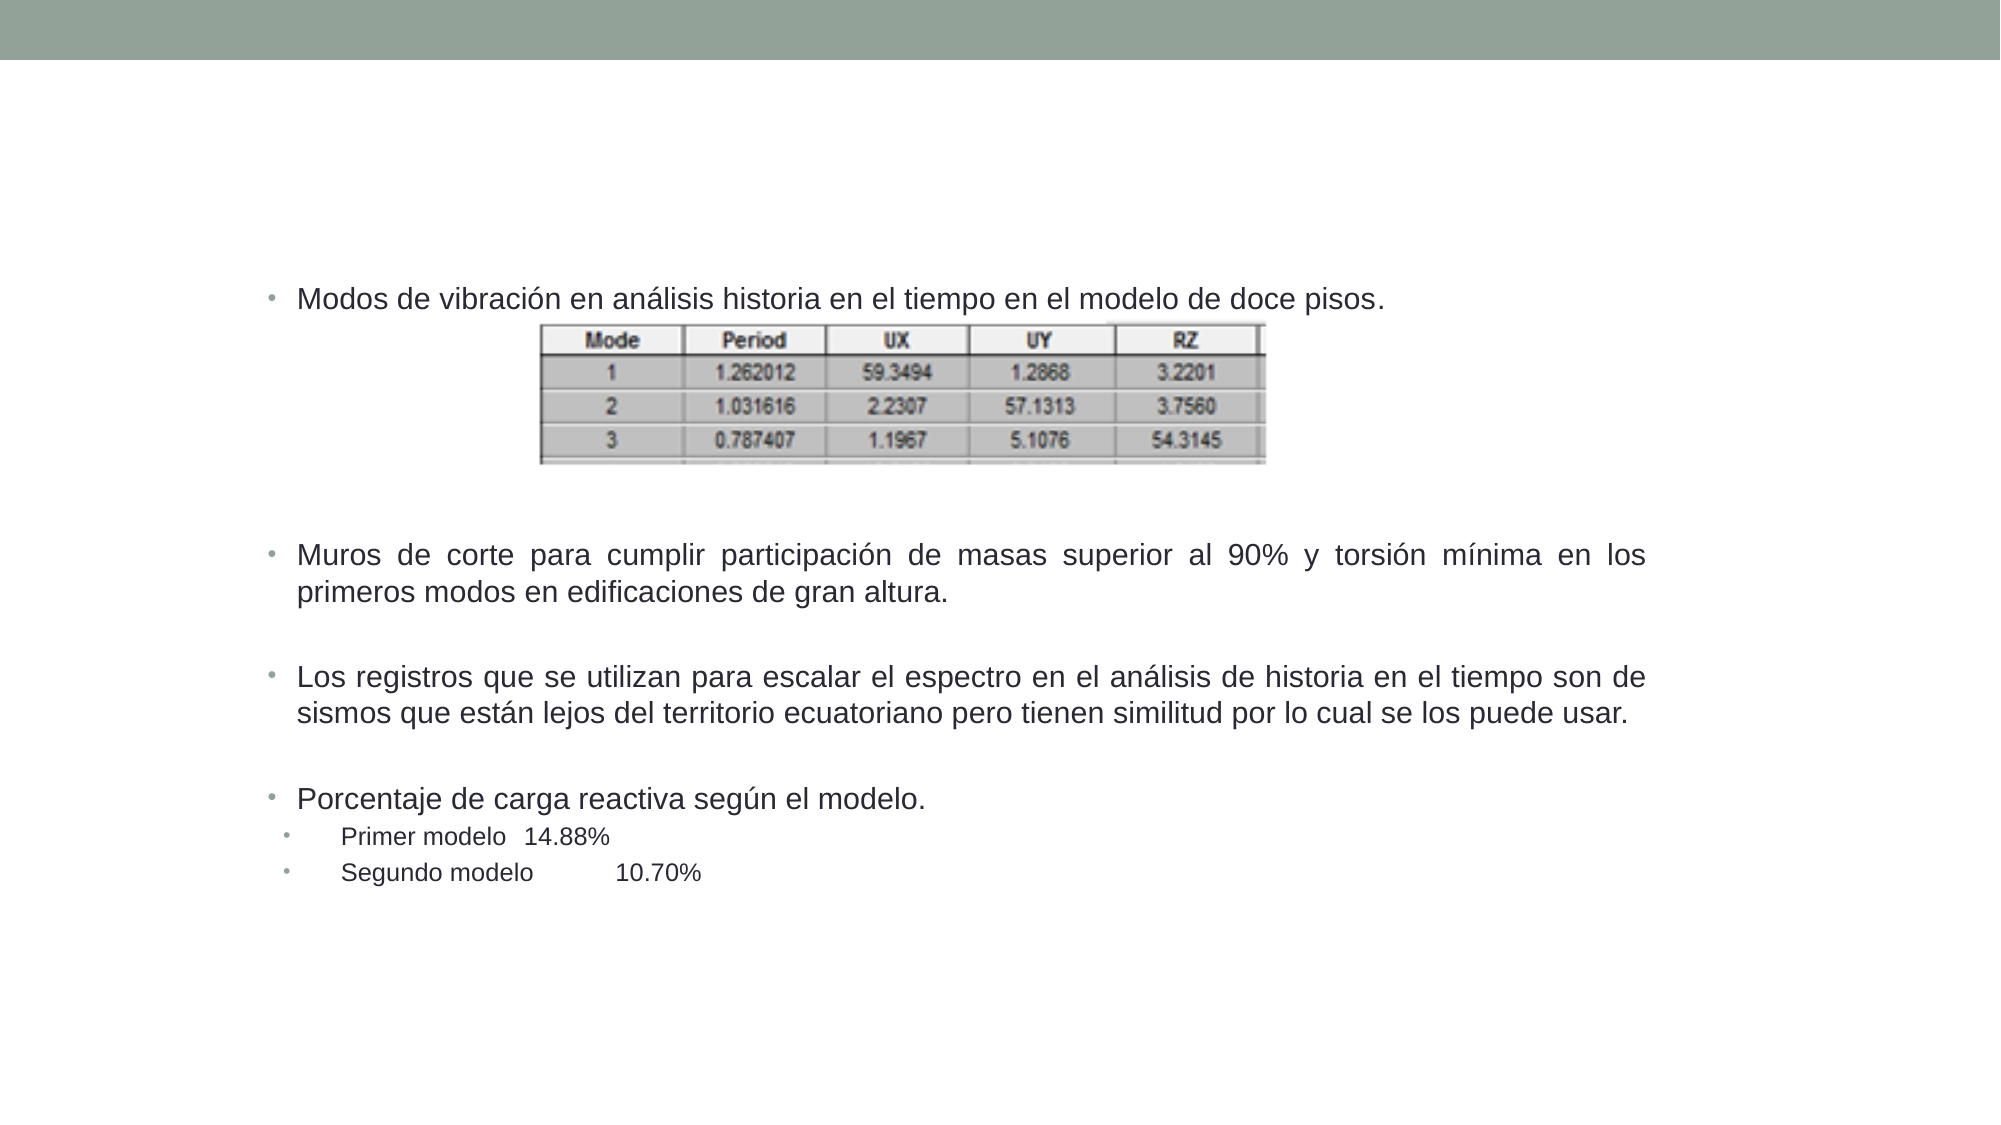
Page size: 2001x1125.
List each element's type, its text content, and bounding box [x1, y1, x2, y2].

list Modos de vibración en análisis historia en el tiempo en el modelo de doce pisos. Muros de corte para cumplir participación de masas superior al 90% y torsión mínima en los primeros modos en edificaciones de gran altura. Los registros que se utilizan para escalar el espectro en el análisis de historia en el tiempo son de sismos que están lejos del territorio ecuatoriano pero tienen similitud por lo cual se los puede usar. Porcentaje de carga reactiva según el modelo. Primer modelo 14.88% Segundo modelo 10.70% [252, 271, 1663, 909]
picture [530, 318, 1294, 481]
